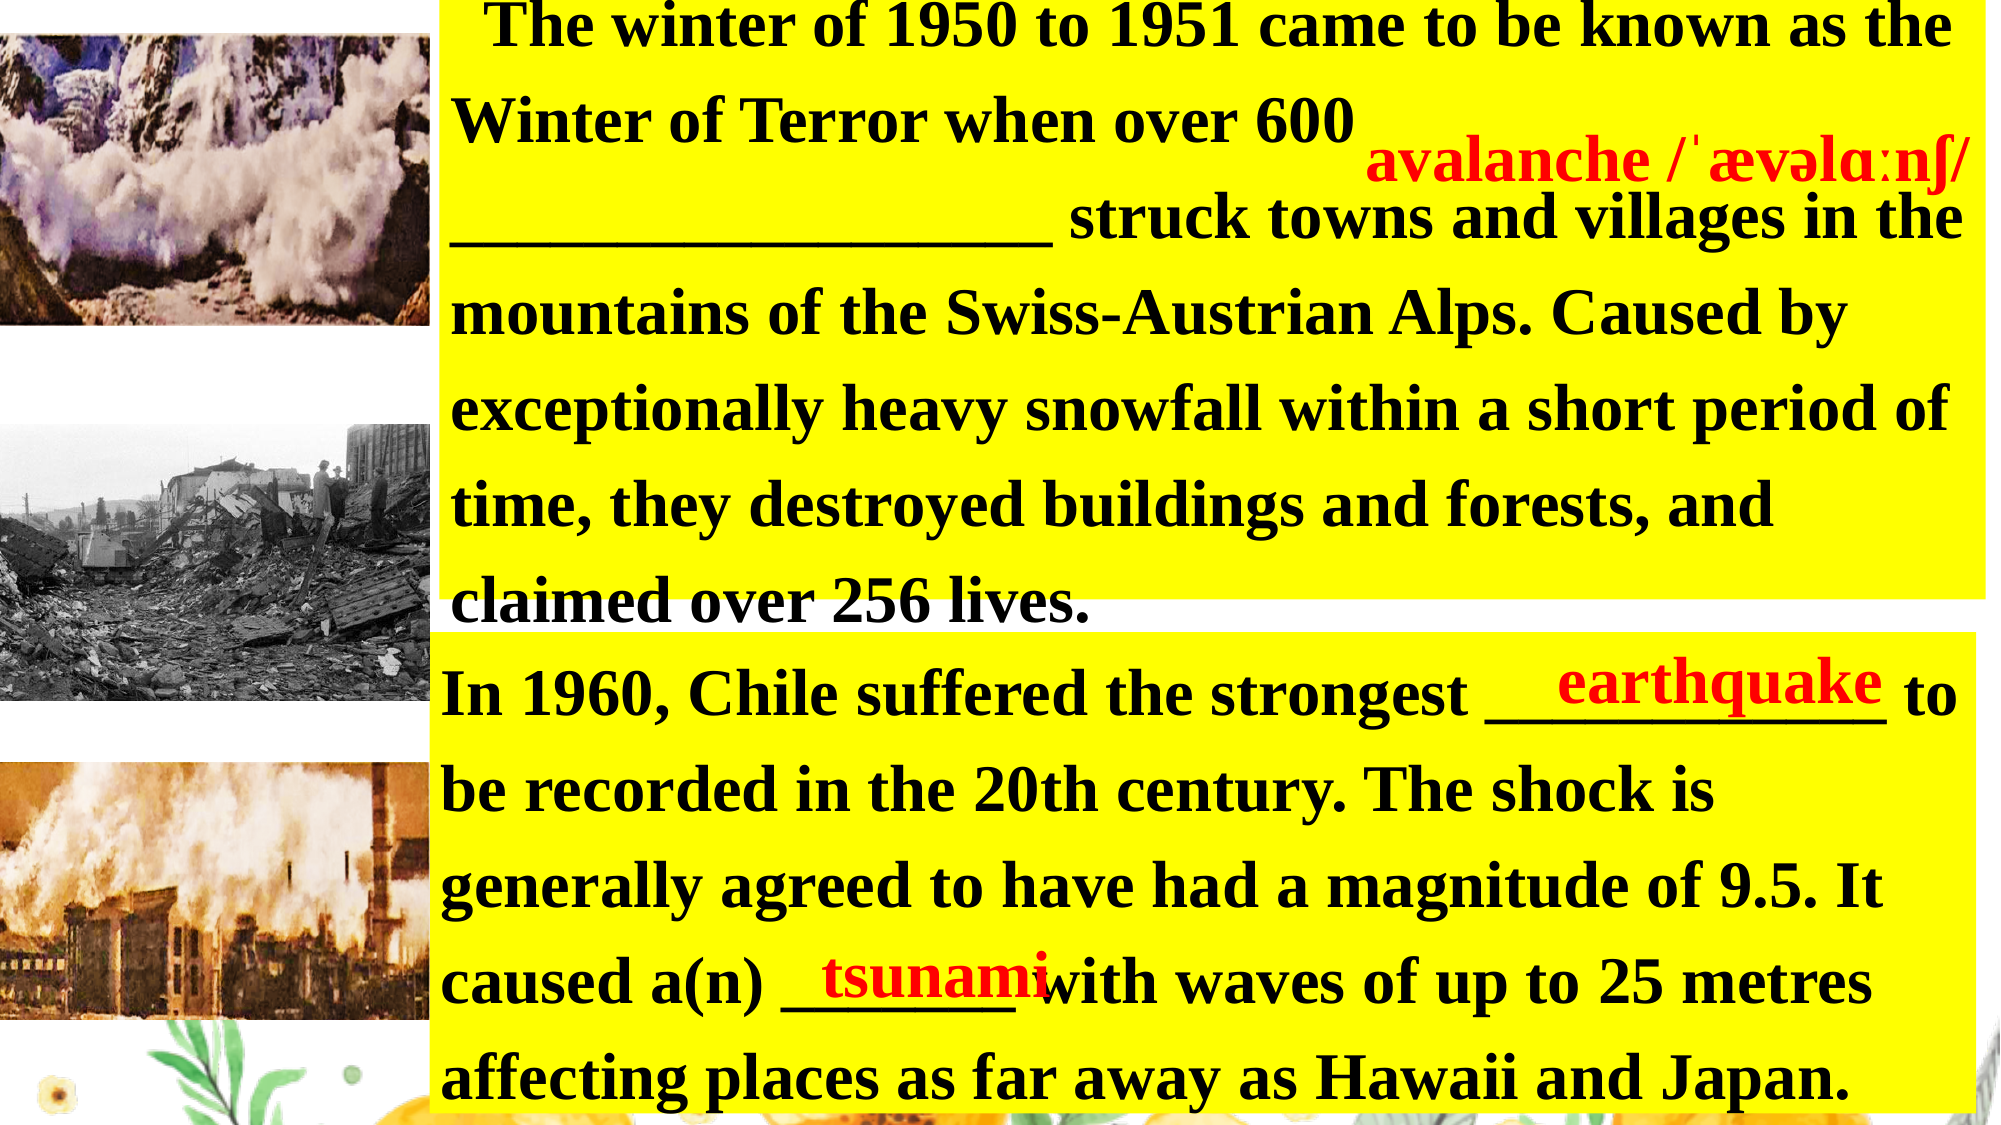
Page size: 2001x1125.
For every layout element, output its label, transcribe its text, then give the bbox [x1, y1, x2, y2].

picture [0, 424, 430, 701]
text_box tsunami [806, 923, 1067, 1019]
picture [0, 33, 430, 327]
picture [0, 762, 2000, 1125]
text_box earthquake [1542, 629, 1899, 725]
text_box The winter of 1950 to 1951 came to be known as the Winter of Terror when over 600 __________________ struck towns and villages in the mountains of the Swiss-Austrian Alps. Caused by exceptionally heavy snowfall within a short period of time, they destroyed buildings and forests, and claimed over 256 lives. [439, 0, 1986, 600]
text_box avalanche /ˈævəlɑːnʃ/ [1350, 107, 1986, 203]
text_box In 1960, Chile suffered the strongest ____________ to be recorded in the 20th century. The shock is generally agreed to have had a magnitude of 9.5. It caused a(n) _______ with waves of up to 25 metres affecting places as far away as Hawaii and Japan. [429, 632, 1977, 1114]
